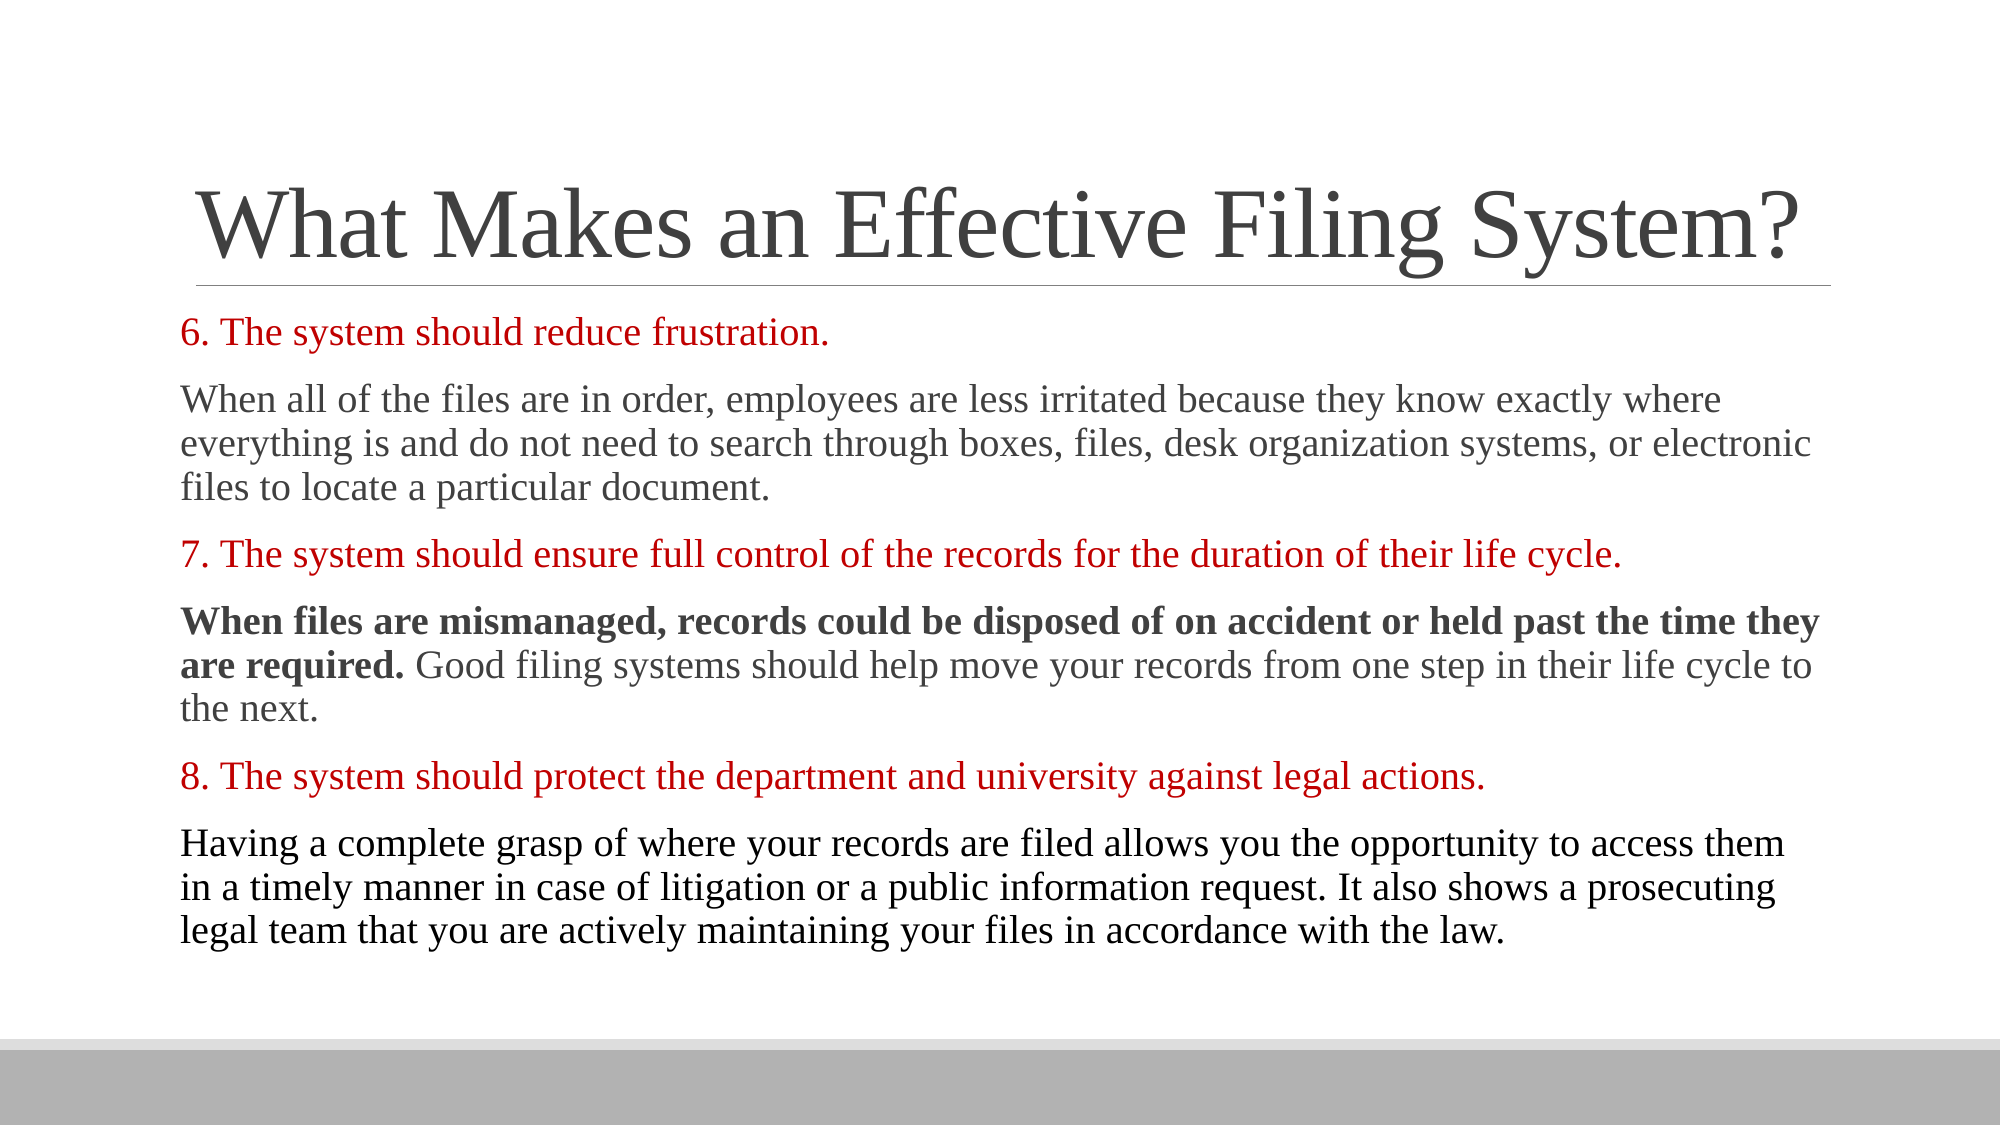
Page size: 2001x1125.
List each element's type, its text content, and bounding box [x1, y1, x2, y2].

list 6. The system should reduce frustration. When all of the files are in order, employees are less irritated because they know exactly where everything is and do not need to search through boxes, files, desk organization systems, or electronic files to locate a particular document. 7. The system should ensure full control of the records for the duration of their life cycle. When files are mismanaged, records could be disposed of on accident or held past the time they are required. Good filing systems should help move your records from one step in their life cycle to the next. 8. The system should protect the department and university against legal actions. Having a complete grasp of where your records are filed allows you the opportunity to access them in a timely manner in case of litigation or a public information request. It also shows a prosecuting legal team that you are actively maintaining your files in accordance with the law. [180, 302, 1830, 963]
title What Makes an Effective Filing System? [180, 47, 1830, 285]
